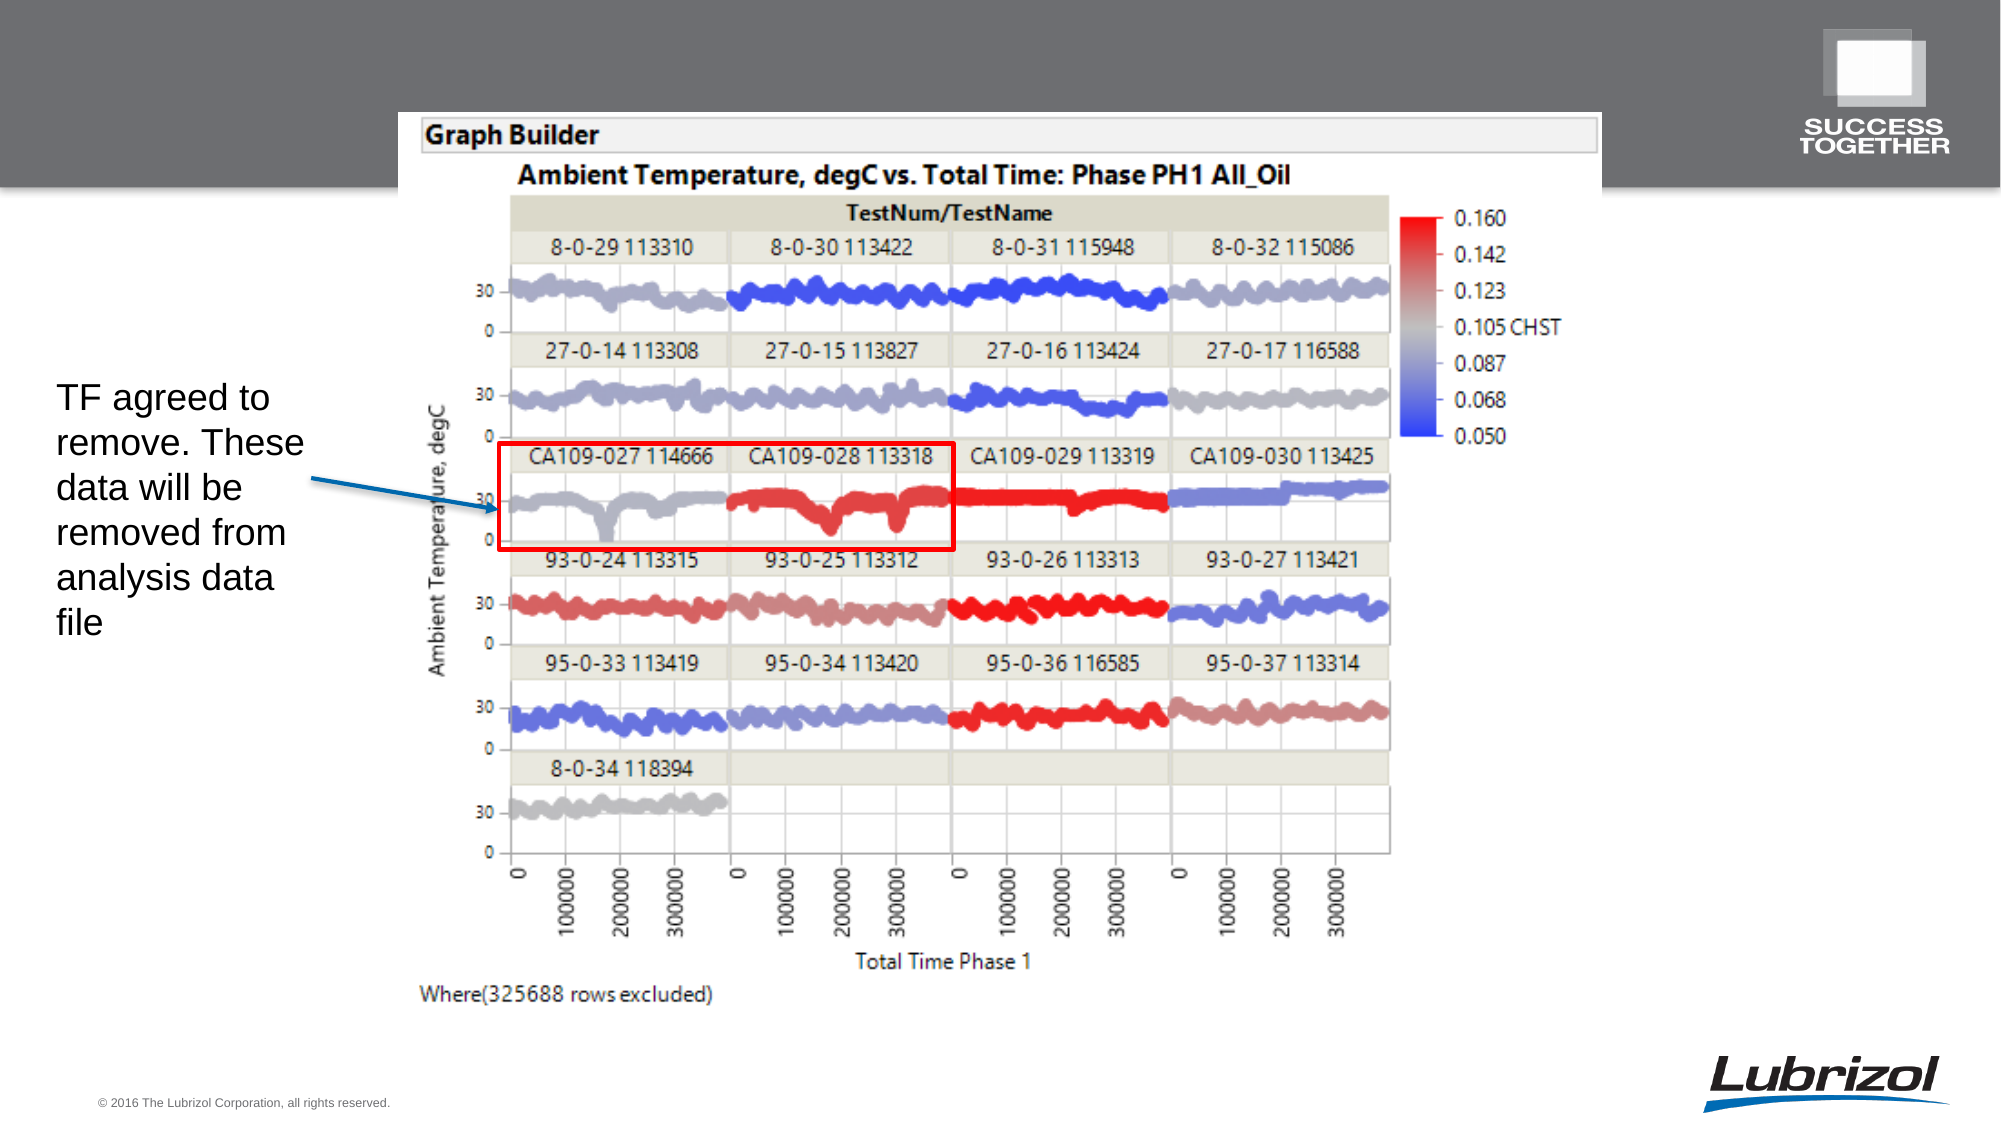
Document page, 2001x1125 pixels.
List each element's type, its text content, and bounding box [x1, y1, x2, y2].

picture [398, 112, 1602, 1013]
text_box TF agreed to remove. These data will be removed from analysis data file [41, 365, 346, 651]
picture [1800, 23, 1950, 158]
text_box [310, 477, 500, 510]
picture [1703, 1056, 1950, 1113]
